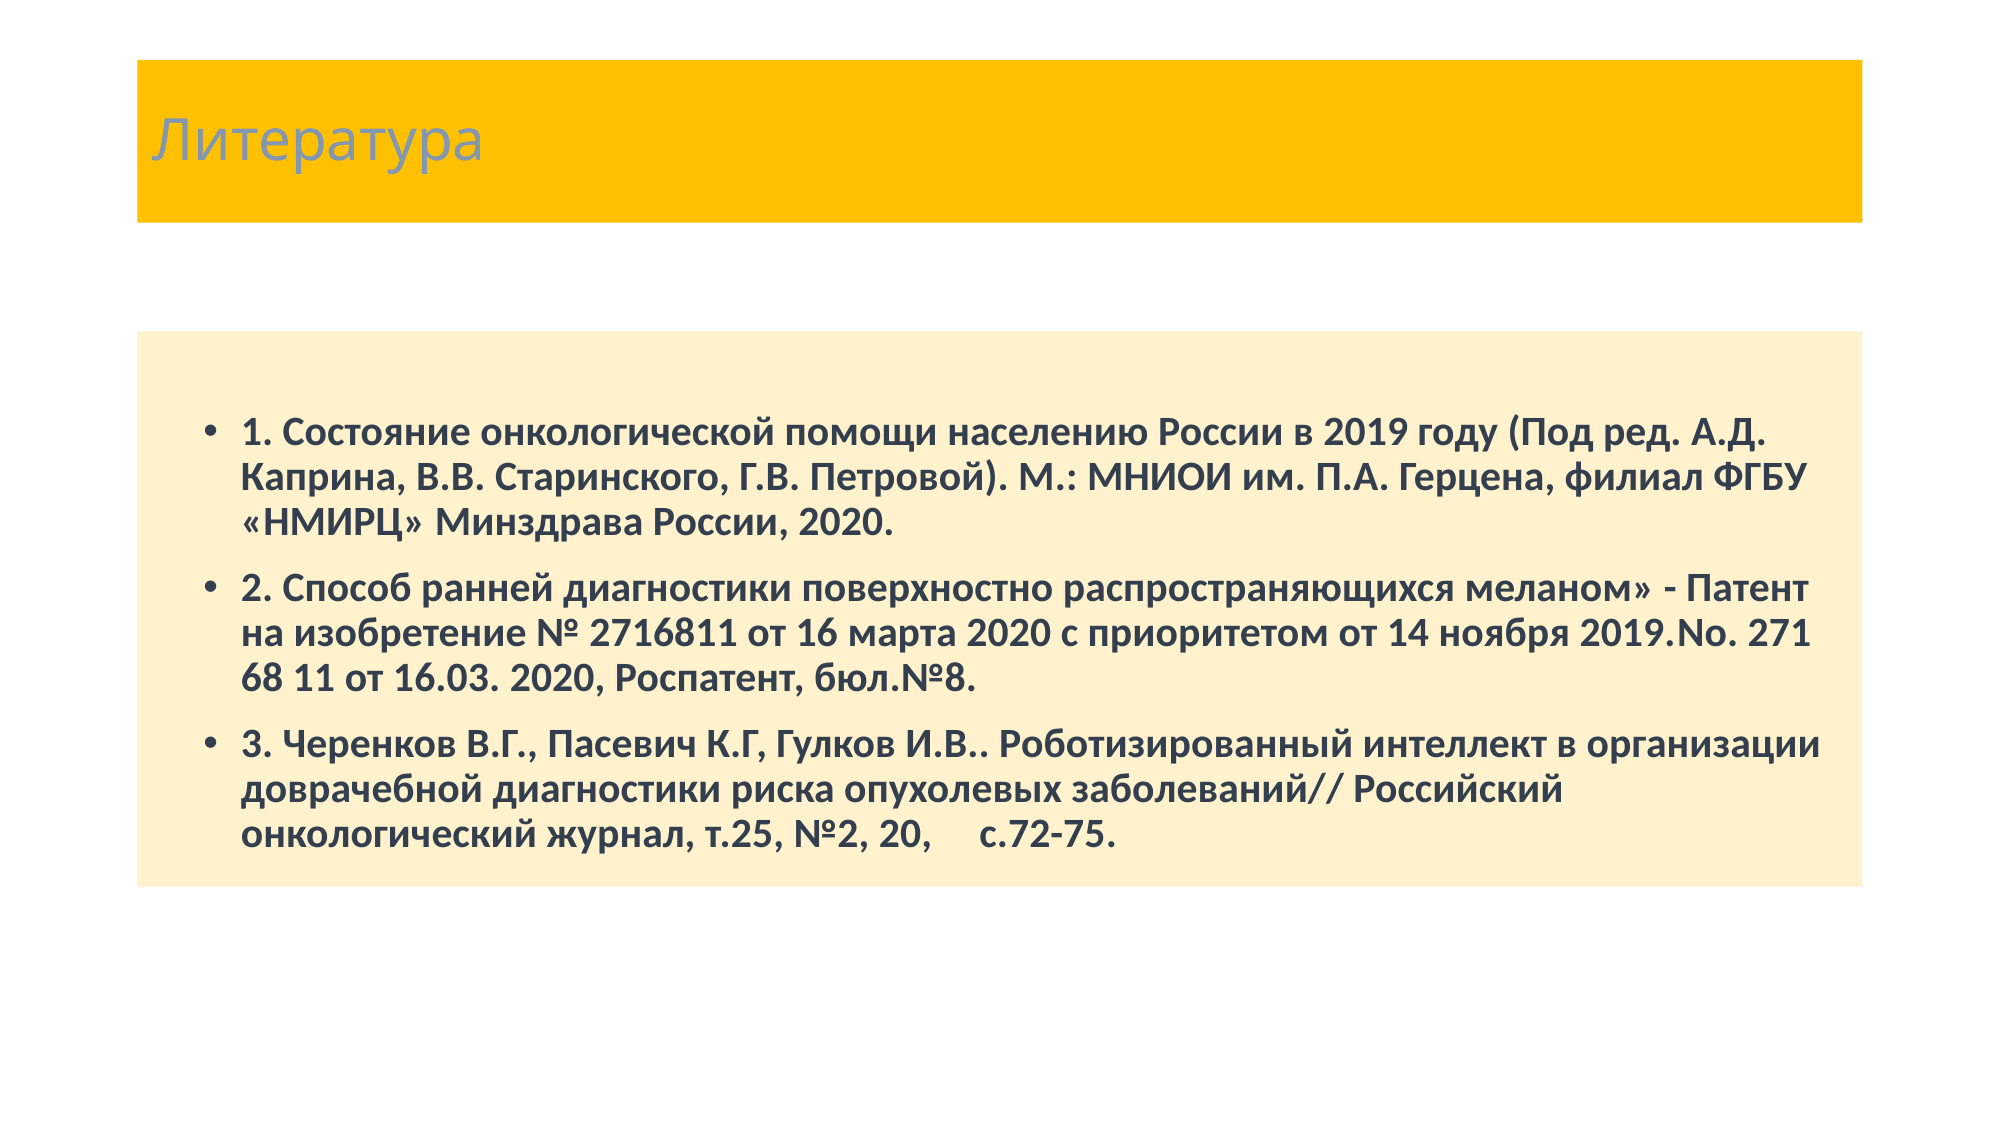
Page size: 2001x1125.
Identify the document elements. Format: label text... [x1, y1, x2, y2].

list 1. Состояние онкологической помощи населению России в 2019 году (Под ред. А.Д. Каприна, В.В. Старинского, Г.В. Петровой). М.: МНИОИ им. П.А. Герцена, филиал ФГБУ «НМИРЦ» Минздрава России, 2020. 2. Способ ранней диагностики поверхностно распространяющихся меланом» - Патент на изобретение № 2716811 от 16 марта 2020 с приоритетом от 14 ноября 2019.No. 271 68 11 от 16.03. 2020, Роспатент, бюл.№8. 3. Черенков В.Г., Пасевич К.Г, Гулков И.В.. Роботизированный интеллект в организации доврачебной диагностики риска опухолевых заболеваний// Российский онкологический журнал, т.25, №2, 20, с.72-75. [137, 331, 1863, 887]
title Литература [137, 59, 1863, 223]
